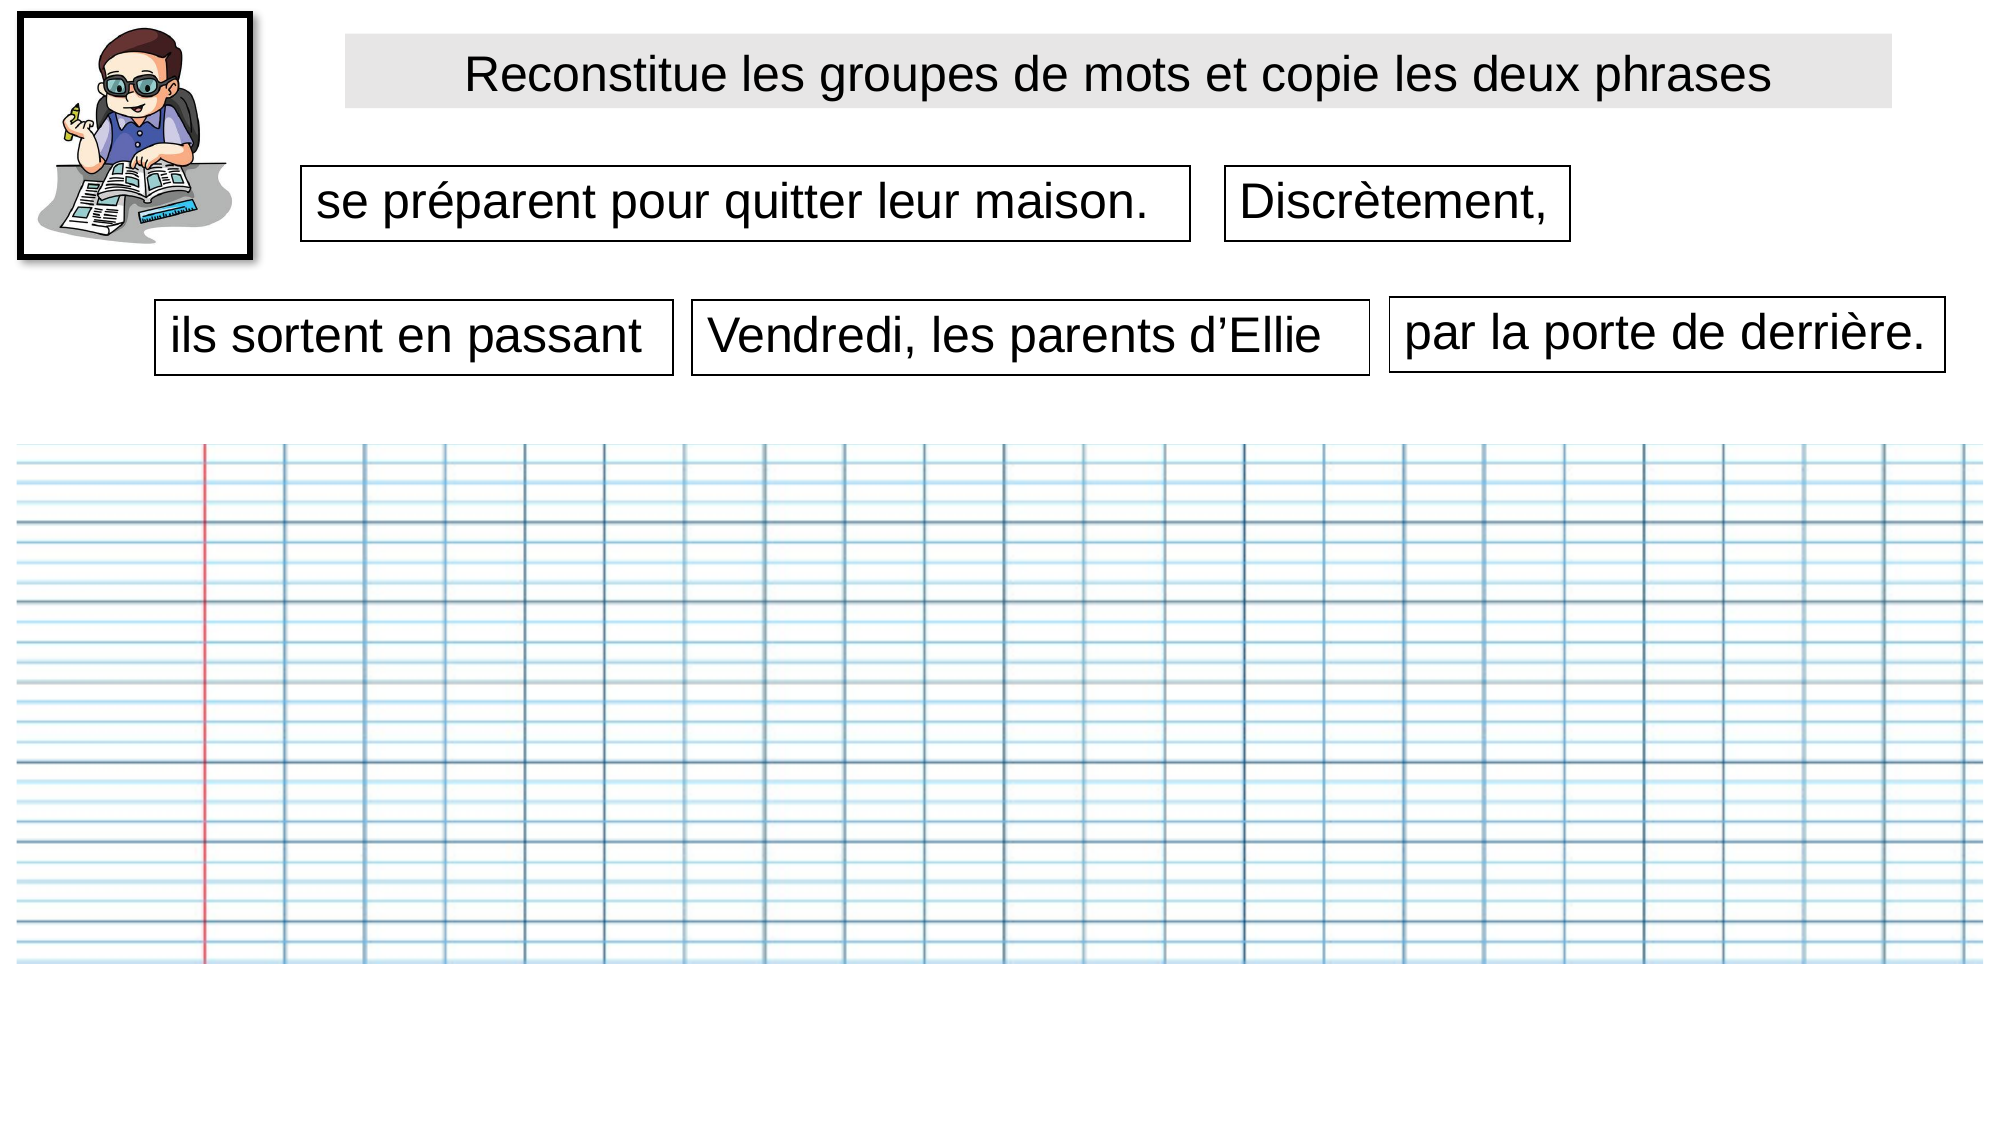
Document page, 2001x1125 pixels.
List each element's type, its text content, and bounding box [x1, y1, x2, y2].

table_header Vendredi, les parents d’Ellie [693, 301, 1369, 374]
table_header Discrètement, [1226, 167, 1569, 240]
table_header par la porte de derrière. [1390, 298, 1944, 371]
text_box Reconstitue les groupes de mots et copie les deux phrases [345, 33, 1892, 109]
picture [16, 444, 1984, 964]
table_header ils sortent en passant [156, 301, 672, 374]
table_header se préparent pour quitter leur maison. [302, 167, 1189, 240]
picture [23, 17, 247, 254]
